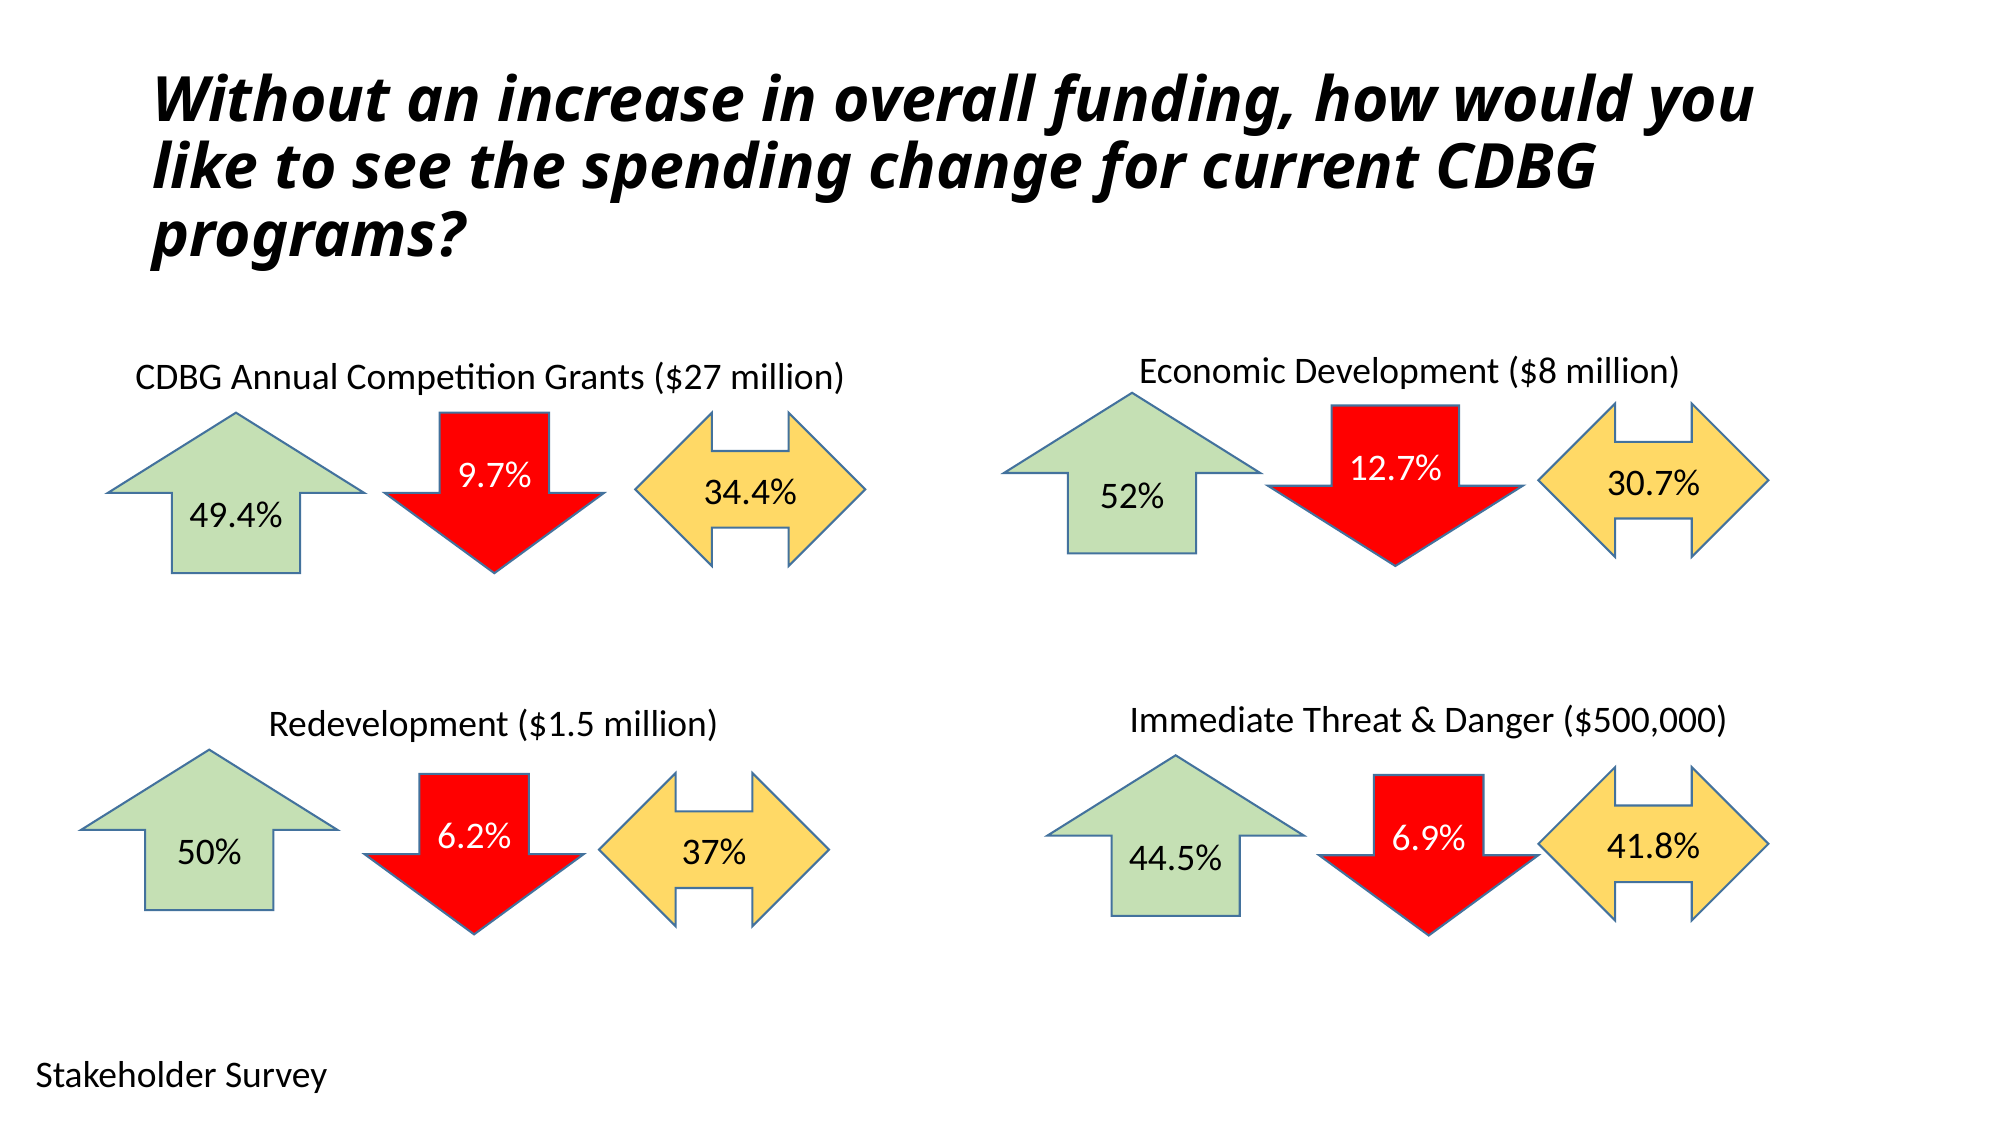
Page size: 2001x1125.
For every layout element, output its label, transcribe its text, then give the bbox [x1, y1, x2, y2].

title Without an increase in overall funding, how would you like to see the spending change for current CDBG programs? [137, 59, 1863, 278]
text_box 9.7% [381, 411, 608, 575]
text_box 52% [1000, 391, 1264, 555]
text_box 44.5% [1043, 754, 1308, 917]
text_box Economic Development ($8 million) [1124, 338, 1696, 399]
text_box Redevelopment ($1.5 million) [253, 692, 734, 752]
text_box 41.8% [1536, 764, 1770, 923]
text_box Stakeholder Survey [20, 1042, 343, 1102]
text_box 6.9% [1315, 773, 1542, 937]
text_box 50% [77, 748, 342, 912]
text_box CDBG Annual Competition Grants ($27 million) [120, 344, 861, 405]
text_box 30.7% [1536, 401, 1770, 560]
text_box 37% [597, 770, 831, 929]
text_box 49.4% [104, 411, 368, 575]
text_box 12.7% [1264, 404, 1527, 568]
text_box Immediate Threat & Danger ($500,000) [1114, 687, 1743, 748]
text_box 6.2% [361, 772, 587, 936]
text_box 34.4% [633, 410, 867, 569]
